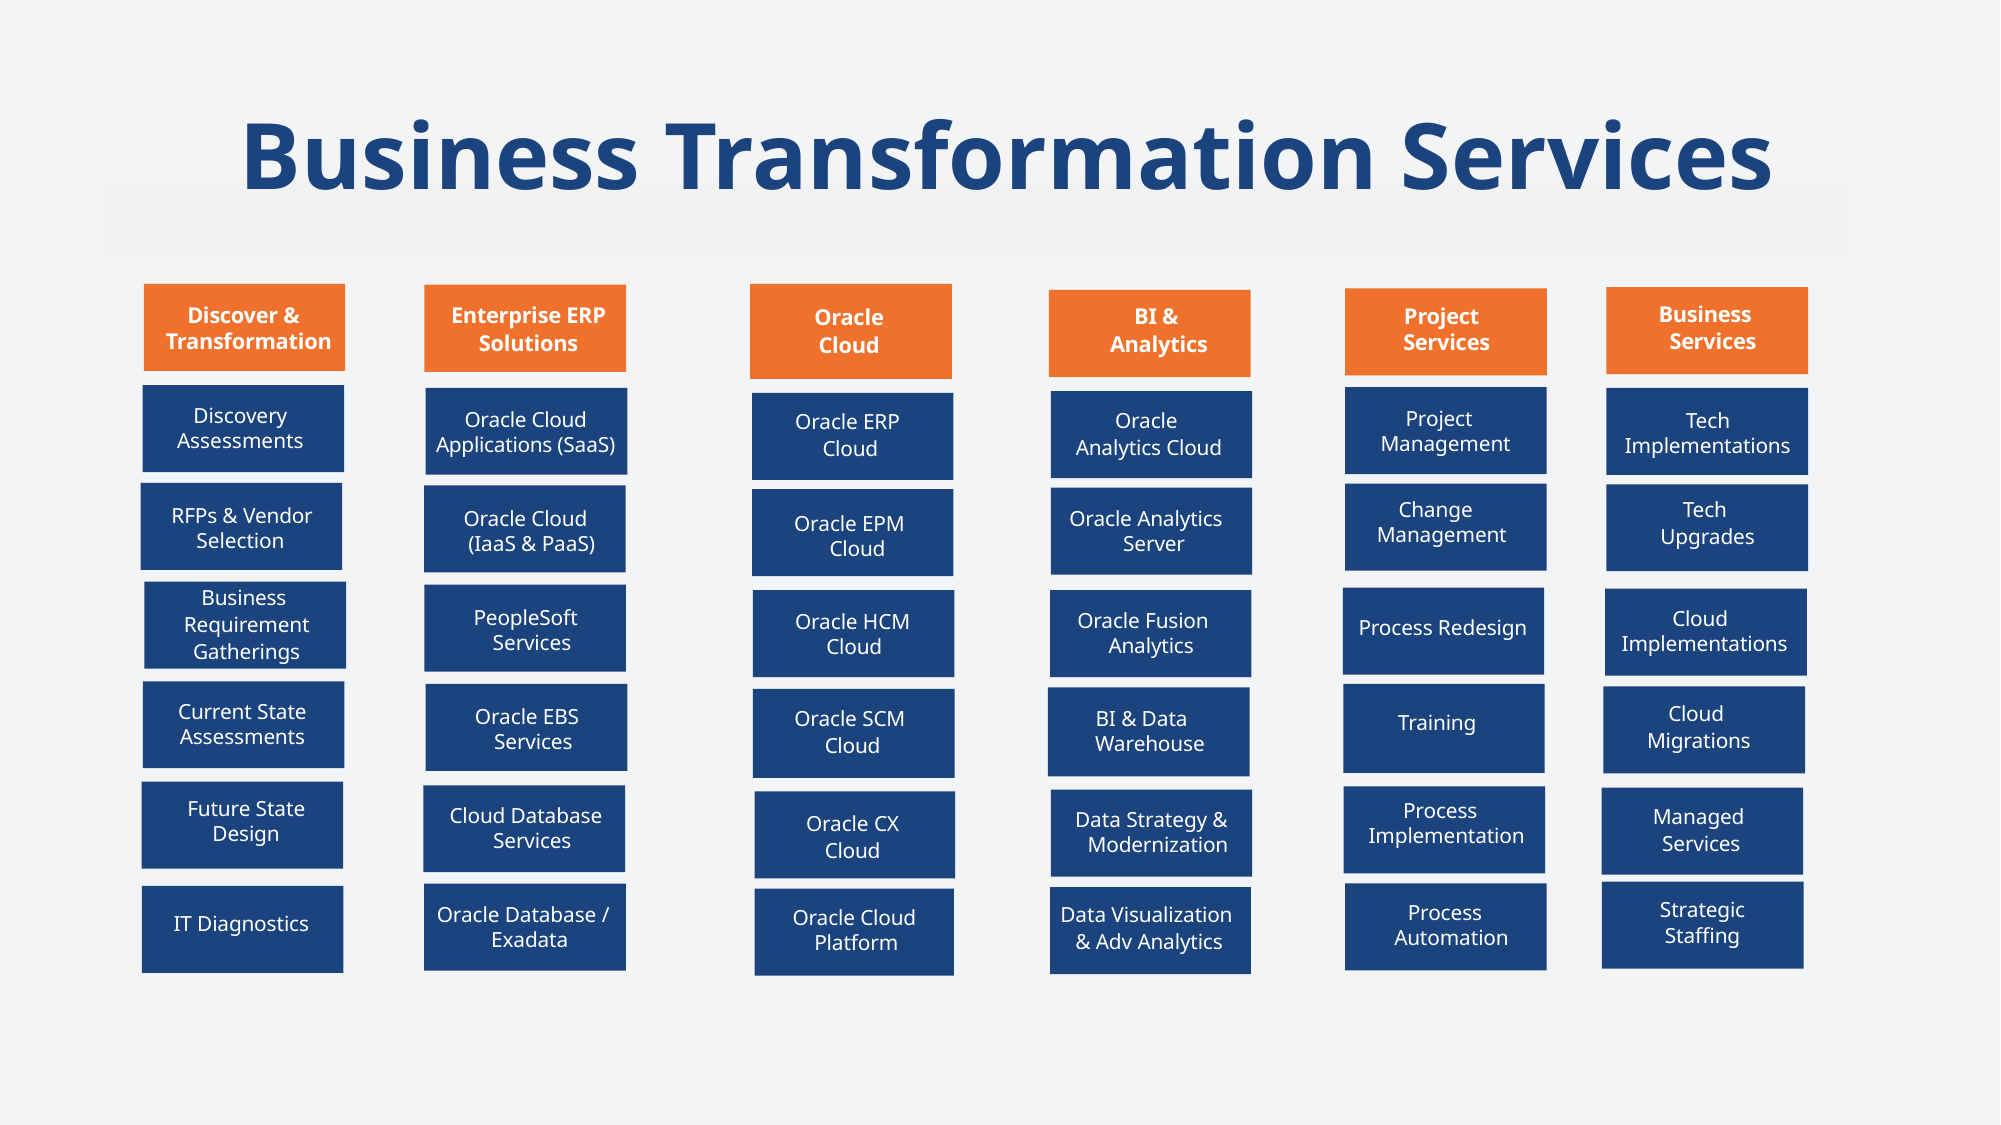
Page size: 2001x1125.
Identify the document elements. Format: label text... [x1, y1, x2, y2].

text_box Business Transformation Services [43, 0, 1972, 217]
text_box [104, 180, 1851, 976]
